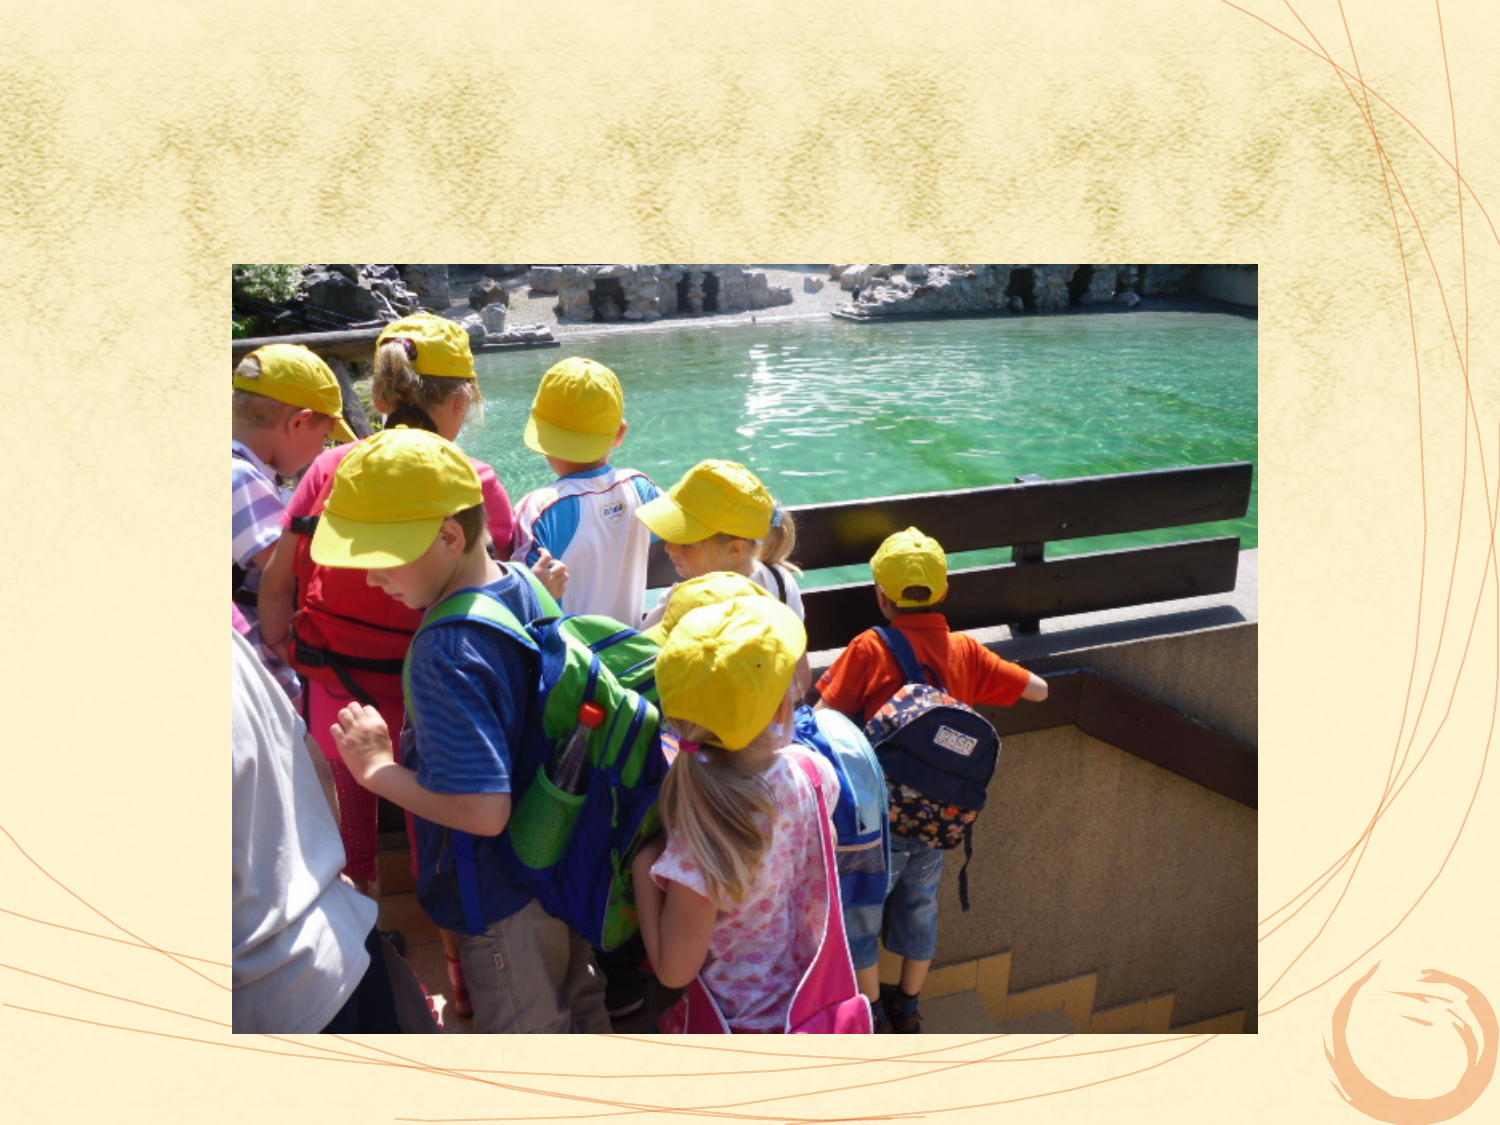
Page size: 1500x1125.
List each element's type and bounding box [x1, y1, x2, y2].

list [232, 264, 1259, 1035]
